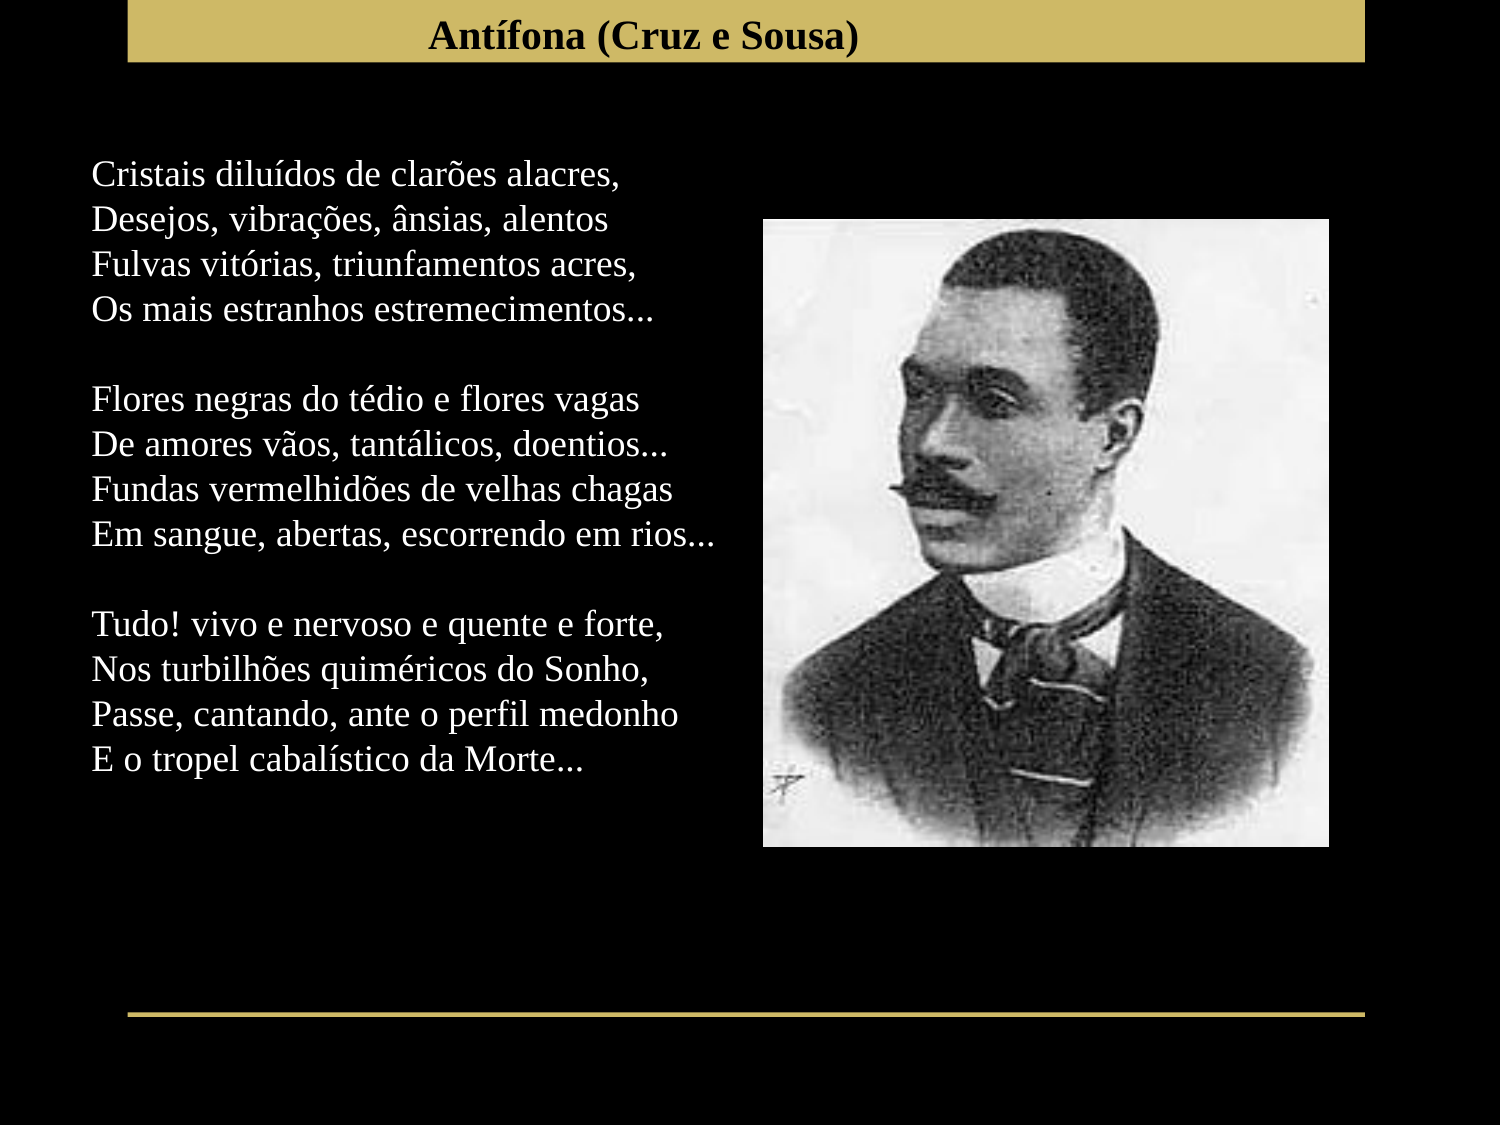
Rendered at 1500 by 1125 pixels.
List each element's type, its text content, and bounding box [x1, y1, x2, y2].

picture [762, 219, 1330, 848]
text_box Cristais diluídos de clarões alacres, Desejos, vibrações, ânsias, alentos Fulvas vitórias, triunfamentos acres, Os mais estranhos estremecimentos... Flores negras do tédio e flores vagas De amores vãos, tantálicos, doentios... Fundas vermelhidões de velhas chagas Em sangue, abertas, escorrendo em rios... Tudo! vivo e nervoso e quente e forte, Nos turbilhões quiméricos do Sonho, Passe, cantando, ante o perfil medonho E o tropel cabalístico da Morte... [76, 141, 1282, 831]
text_box Antífona (Cruz e Sousa) [413, 0, 945, 65]
